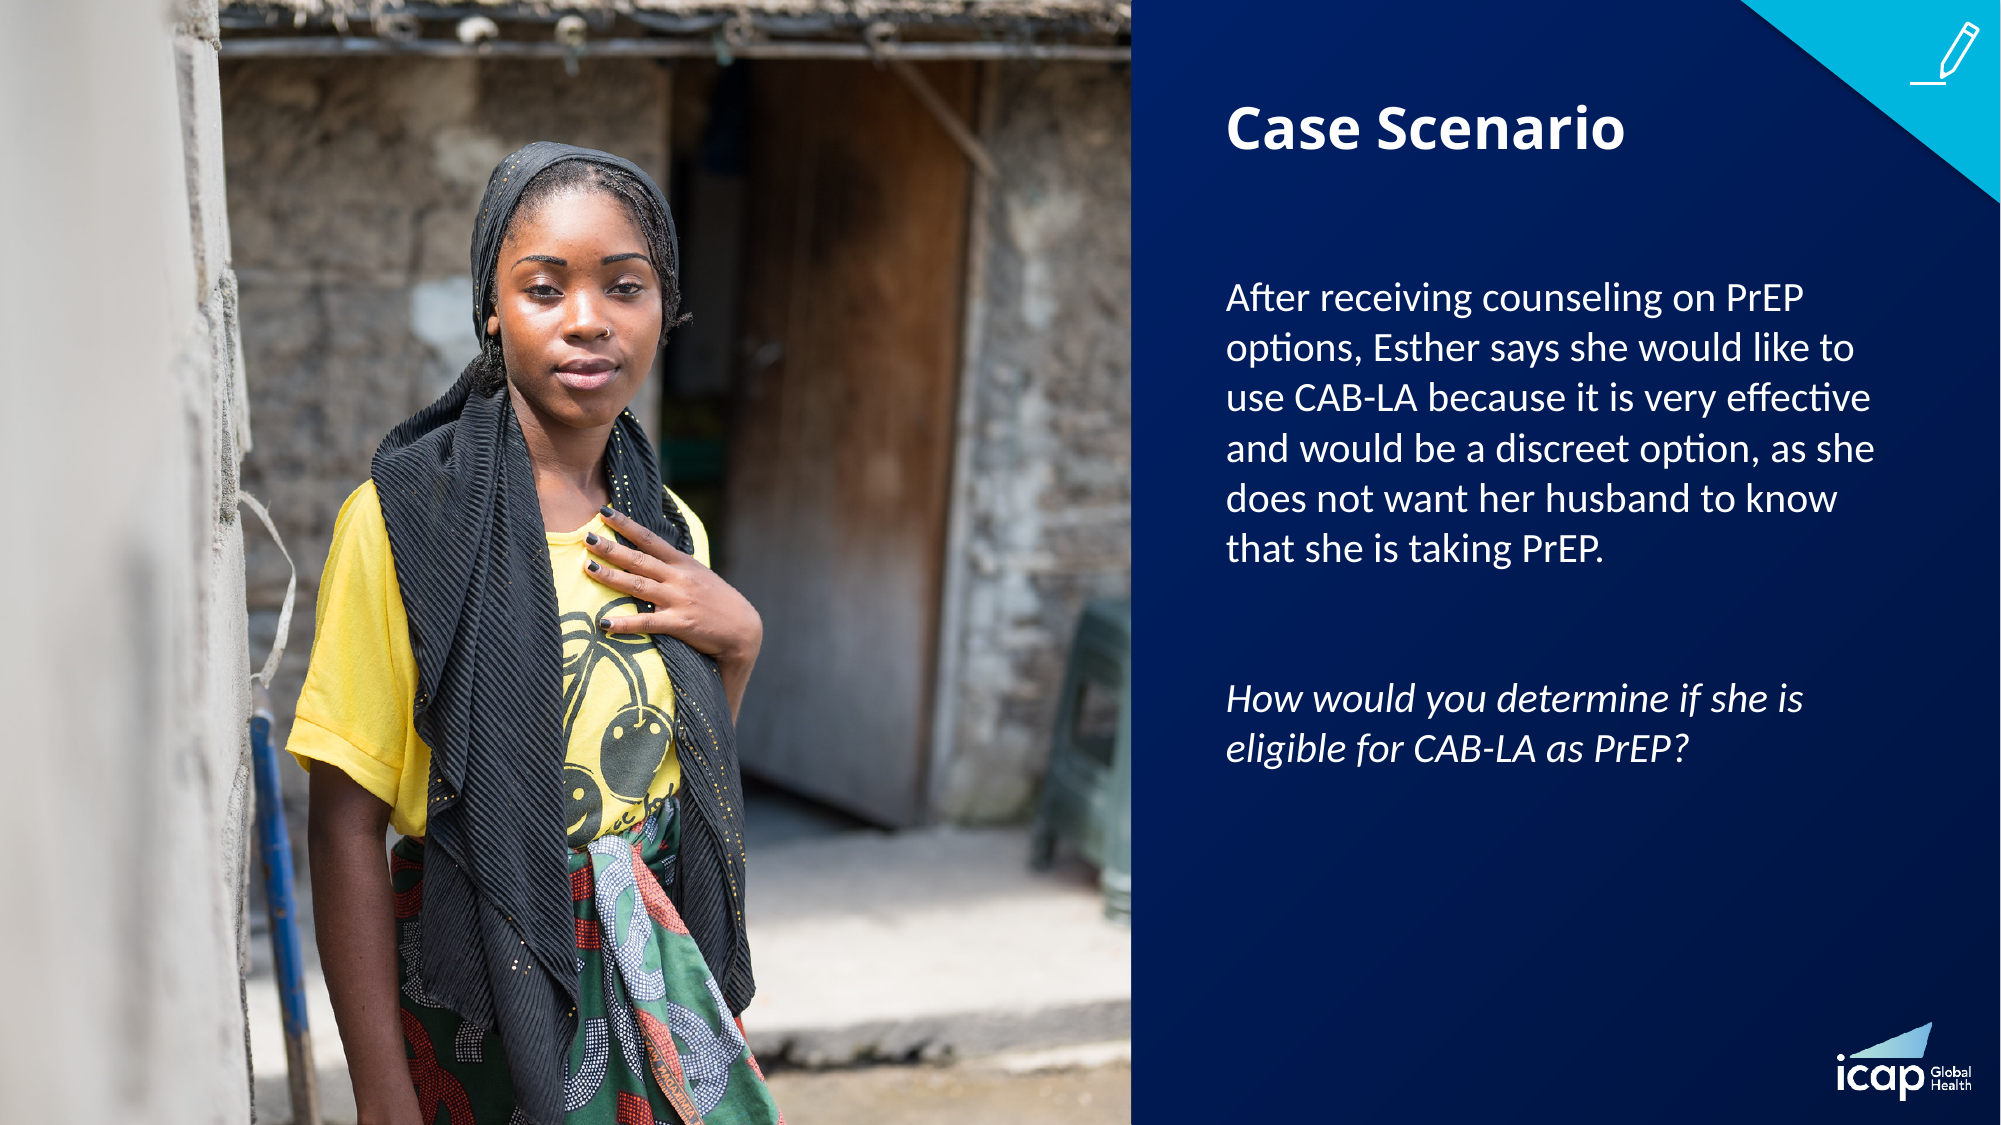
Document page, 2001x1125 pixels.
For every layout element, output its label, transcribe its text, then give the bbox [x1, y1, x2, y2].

text_box [1739, 0, 2000, 205]
list After receiving counseling on PrEP options, Esther says she would like to use CAB-LA because it is very effective and would be a discreet option, as she does not want her husband to know that she is taking PrEP. How would you determine if she is eligible for CAB-LA as PrEP? [1210, 262, 1928, 998]
picture [0, 0, 1132, 1125]
picture [1837, 1022, 1971, 1101]
title Case Scenario​ [1210, 83, 1928, 223]
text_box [1909, 22, 1979, 84]
